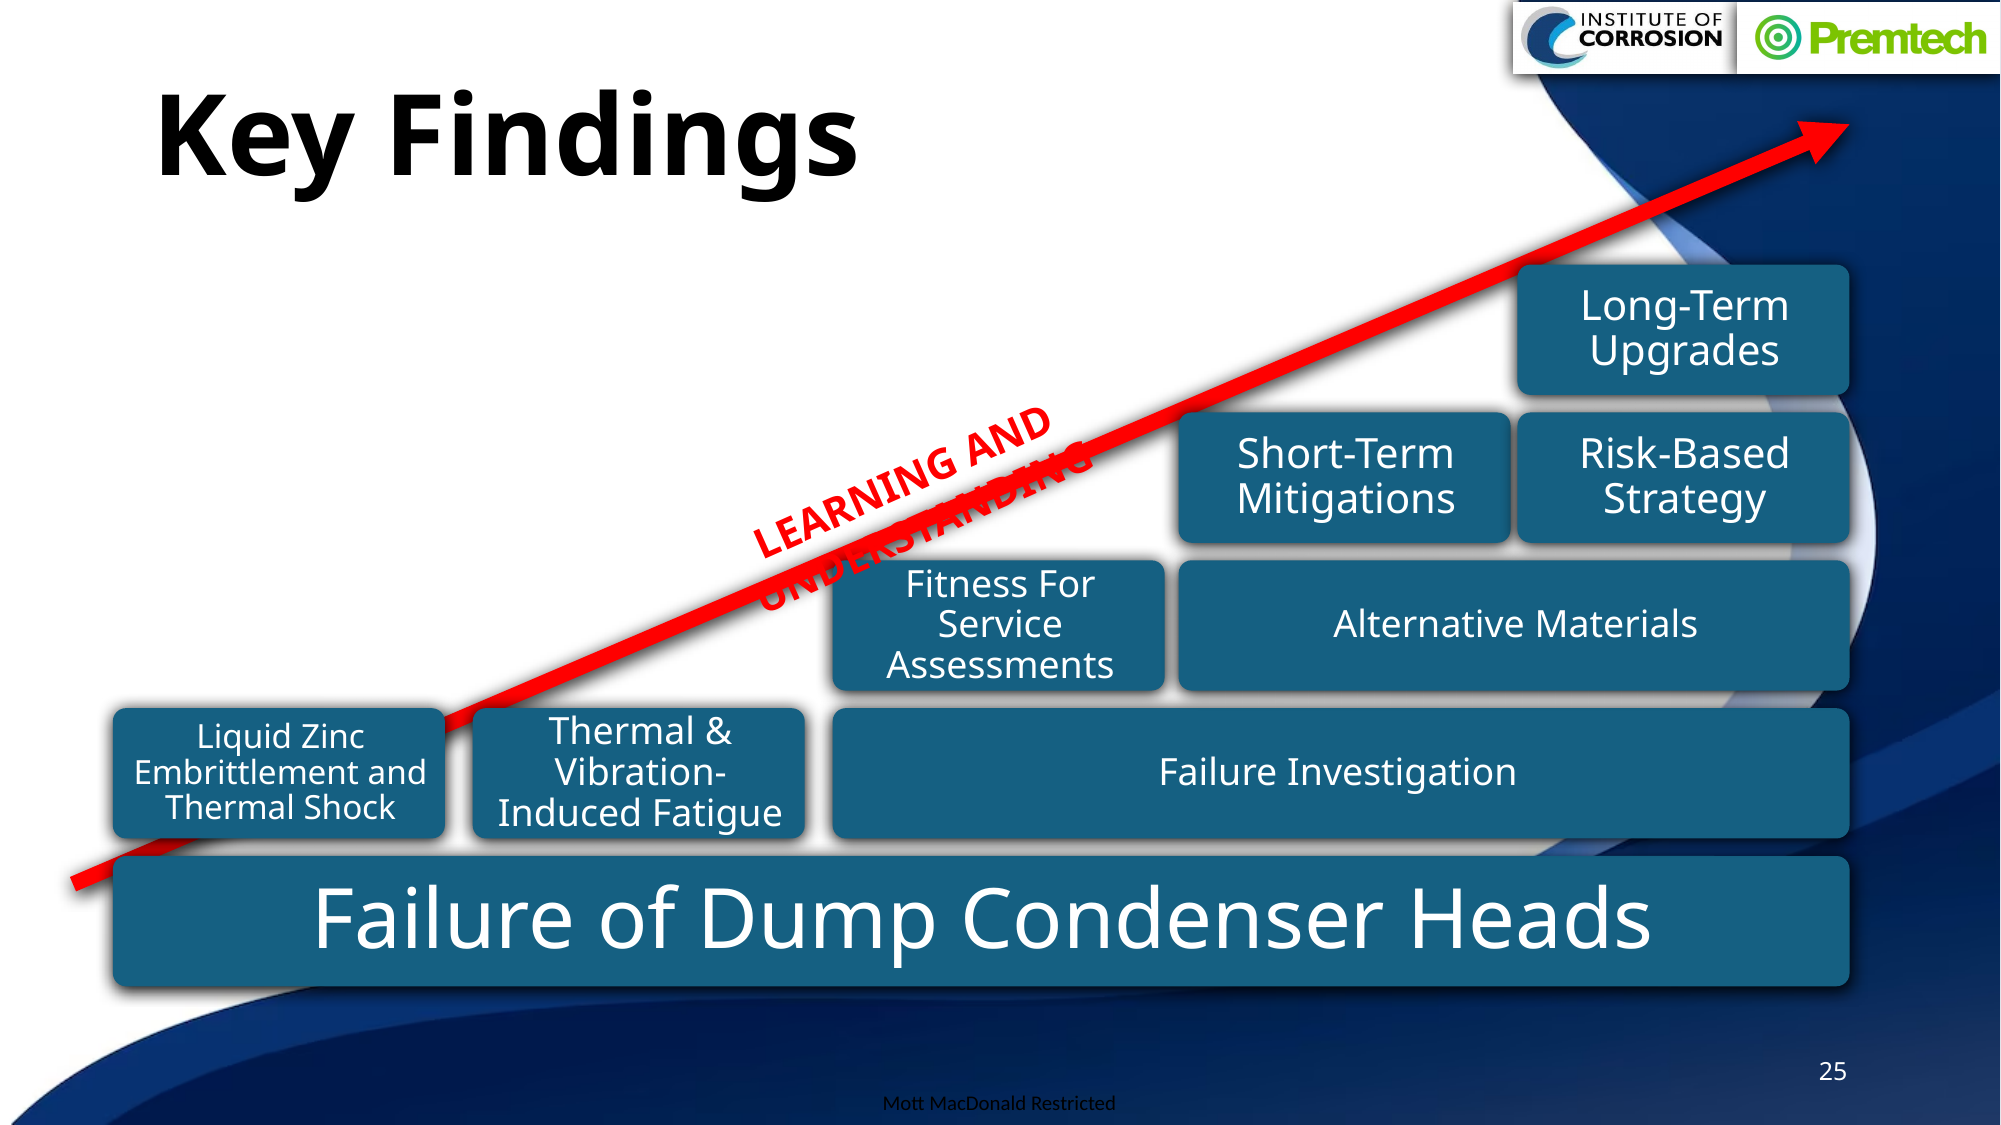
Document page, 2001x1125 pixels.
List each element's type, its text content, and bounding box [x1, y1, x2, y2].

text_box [1512, 1, 2000, 74]
slide_number 24 [1412, 1042, 1863, 1103]
picture [0, 0, 2001, 1125]
title Key Findings [137, 59, 1863, 208]
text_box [72, 123, 1851, 885]
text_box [112, 263, 1851, 988]
